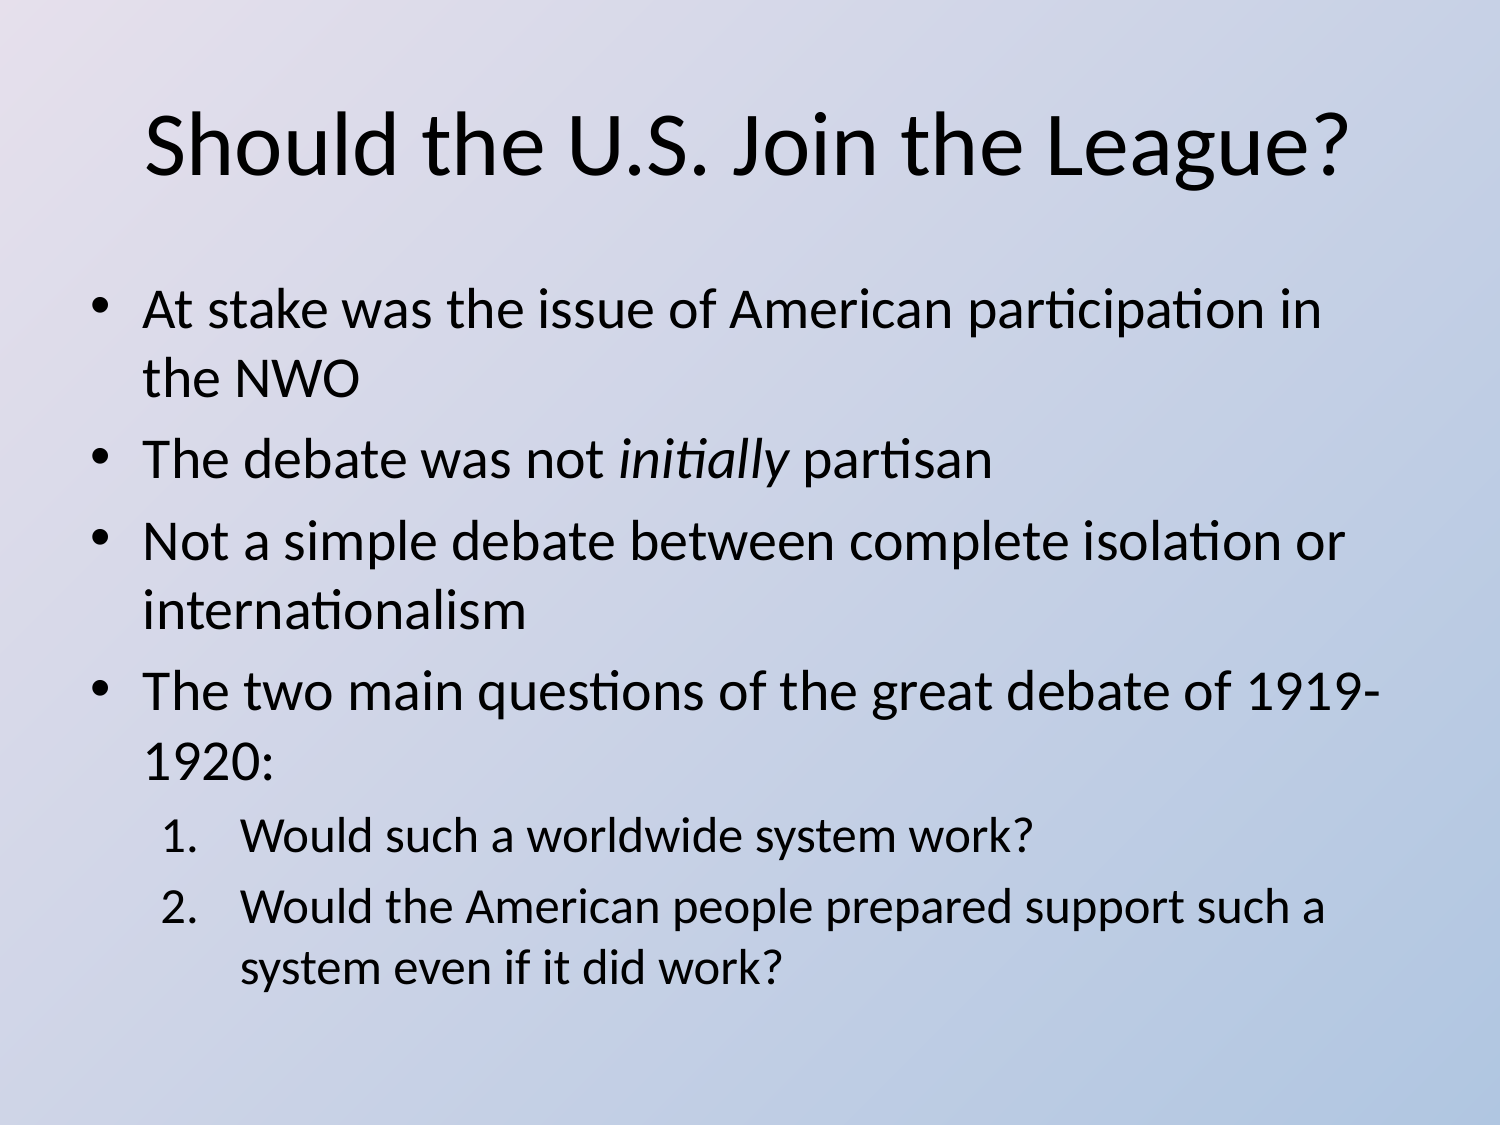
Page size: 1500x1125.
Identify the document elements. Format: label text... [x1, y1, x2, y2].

title Should the U.S. Join the League? [75, 45, 1425, 233]
list At stake was the issue of American participation in the NWO The debate was not initially partisan Not a simple debate between complete isolation or inter­nationalism The two main questions of the great debate of 1919-1920: Would such a worldwide system work? Would the American people prepared support such a system even if it did work? [75, 262, 1425, 1005]
